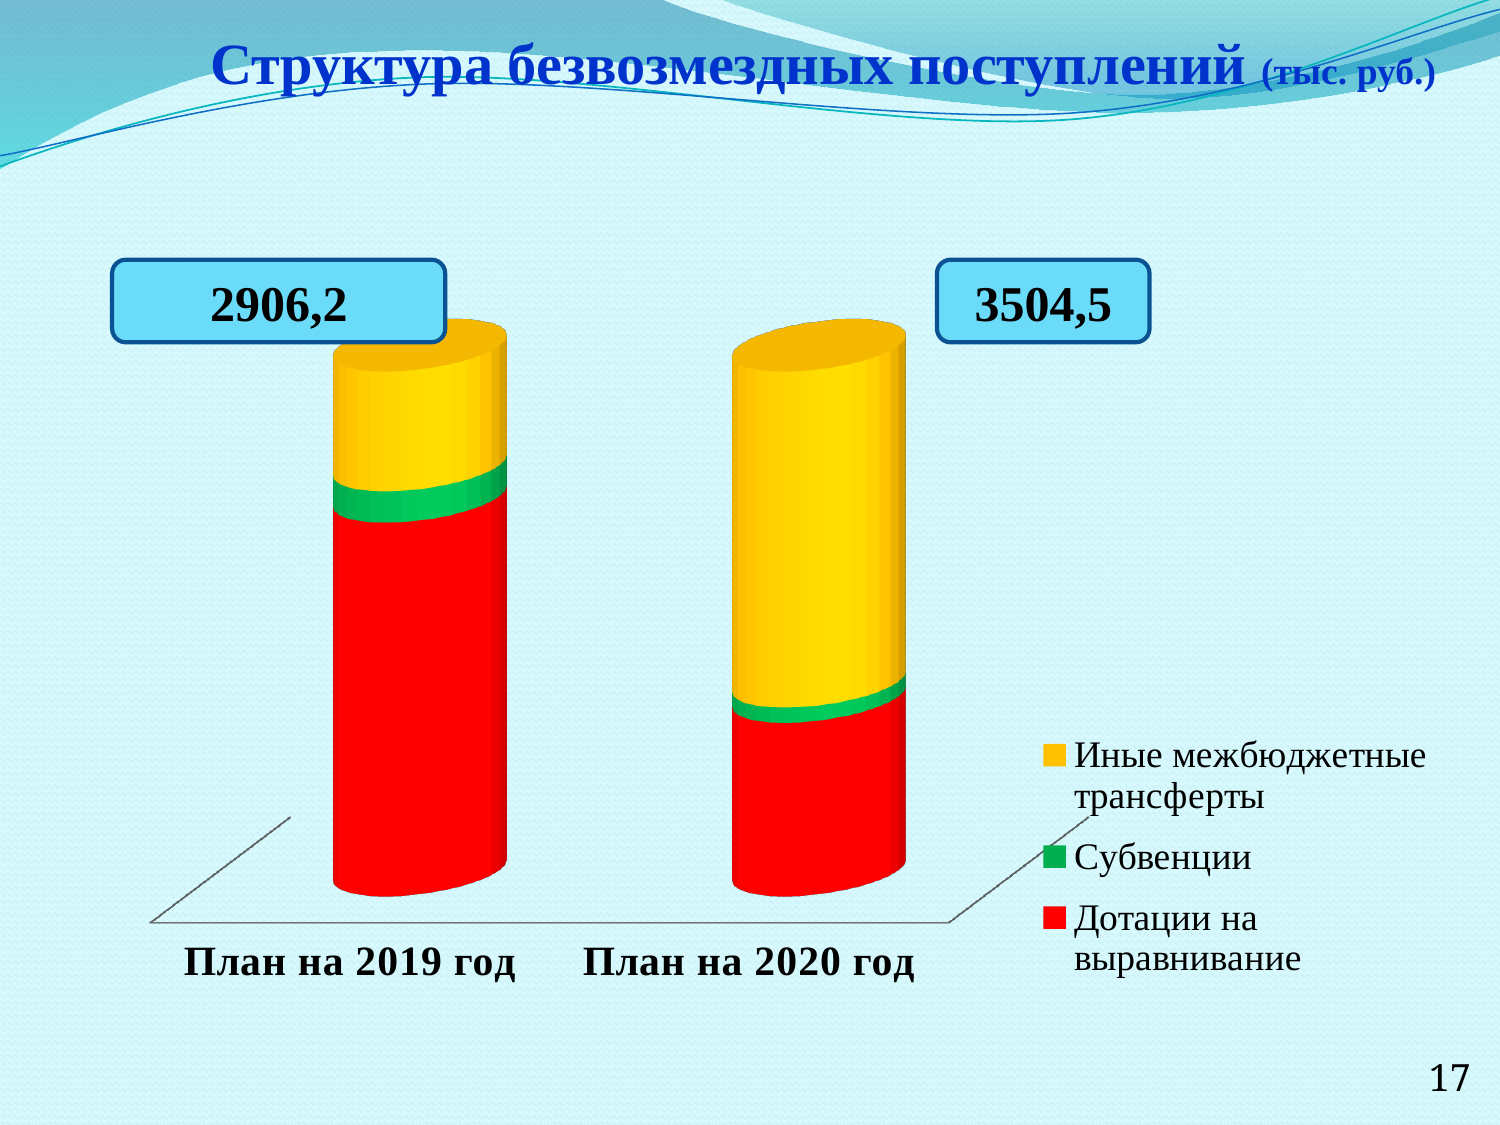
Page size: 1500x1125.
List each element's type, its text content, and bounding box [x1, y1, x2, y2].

text_box Структура безвозмездных поступлений (тыс. руб.) [195, 19, 1461, 105]
text_box 17 [1399, 1046, 1500, 1107]
text_box 2906,2 [109, 257, 446, 345]
chart [139, 266, 1451, 1006]
text_box 3504,5 [936, 257, 1150, 266]
